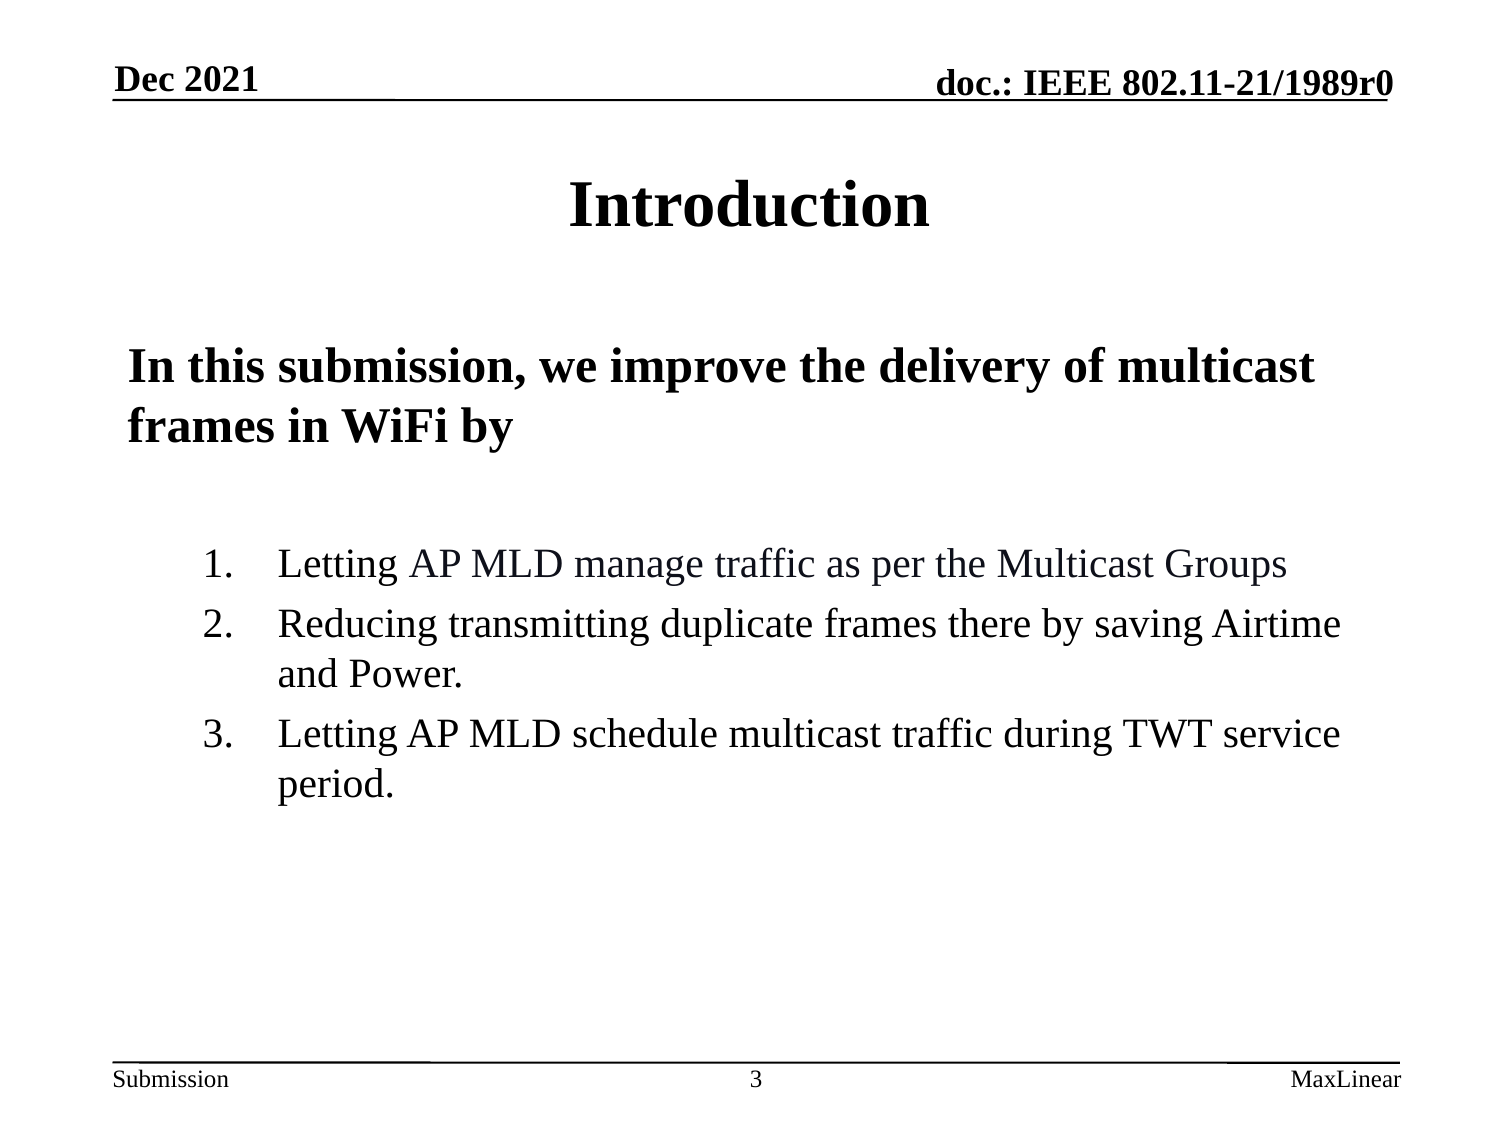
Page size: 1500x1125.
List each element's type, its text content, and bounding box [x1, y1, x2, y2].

footer MaxLinear [878, 1061, 1402, 1093]
title Introduction [112, 112, 1388, 288]
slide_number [114, 54, 423, 100]
slide_number 3 [712, 1061, 800, 1123]
list In this submission, we improve the delivery of multicast frames in WiFi by Letting AP MLD manage traffic as per the Multicast Groups Reducing transmitting duplicate frames there by saving Airtime and Power. Letting AP MLD schedule multicast traffic during TWT service period. [112, 324, 1388, 1000]
